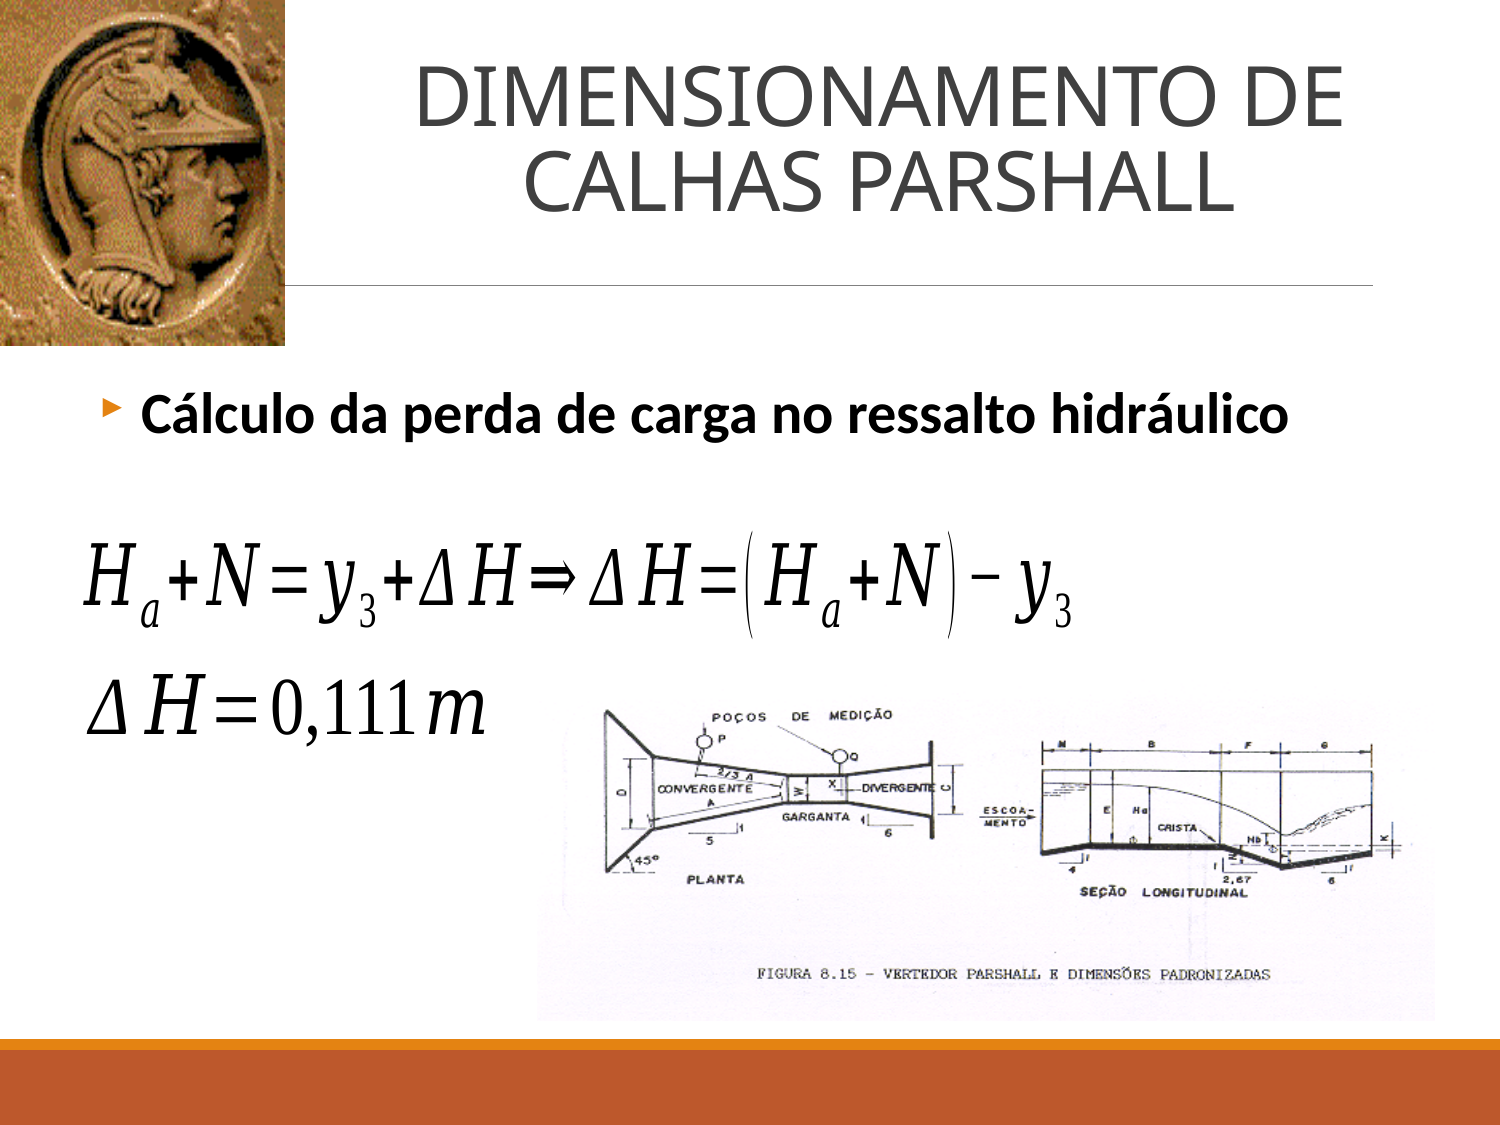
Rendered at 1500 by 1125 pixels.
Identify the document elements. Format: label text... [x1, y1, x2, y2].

title DIMENSIONAMENTO DE CALHAS PARSHALL [297, 31, 1471, 256]
list Cálculo da perda de carga no ressalto hidráulico [81, 376, 1346, 495]
picture [0, 0, 288, 351]
picture [536, 642, 1436, 1022]
